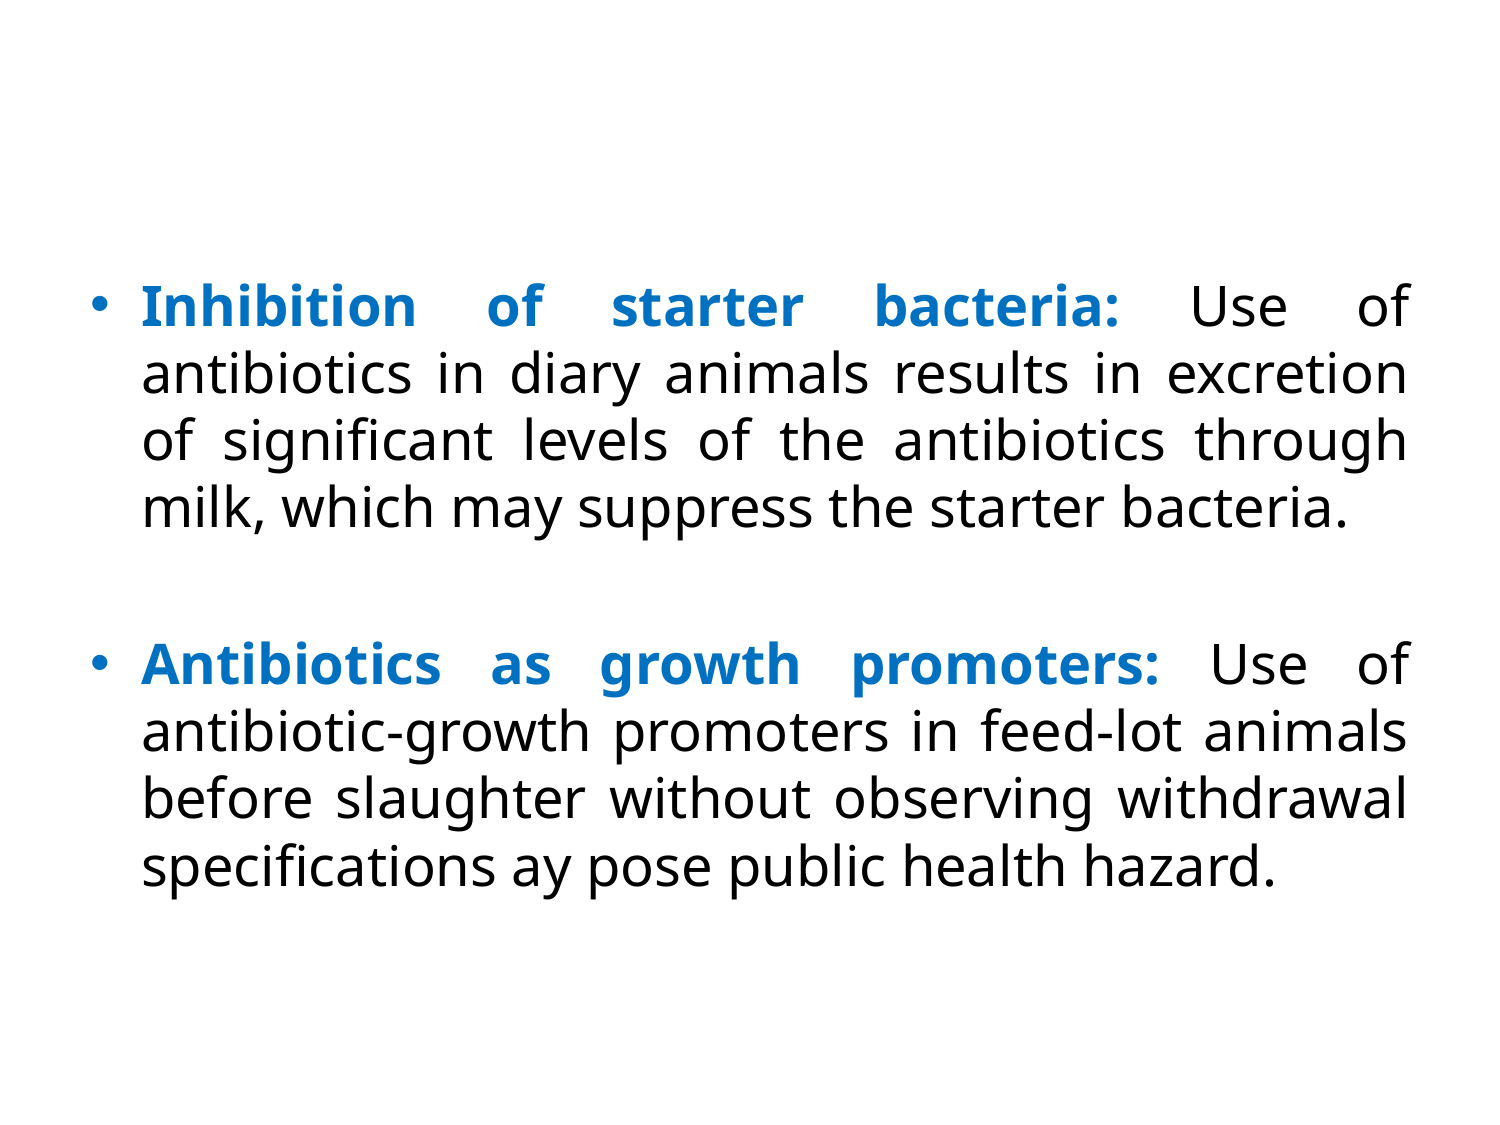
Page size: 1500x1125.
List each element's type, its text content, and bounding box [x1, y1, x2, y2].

list Inhibition of starter bacteria: Use of antibiotics in diary animals results in excretion of significant levels of the antibiotics through milk, which may suppress the starter bacteria. Antibiotics as growth promoters: Use of antibiotic-growth promoters in feed-lot animals before slaughter without observing withdrawal specifications ay pose public health hazard. [75, 262, 1425, 1005]
